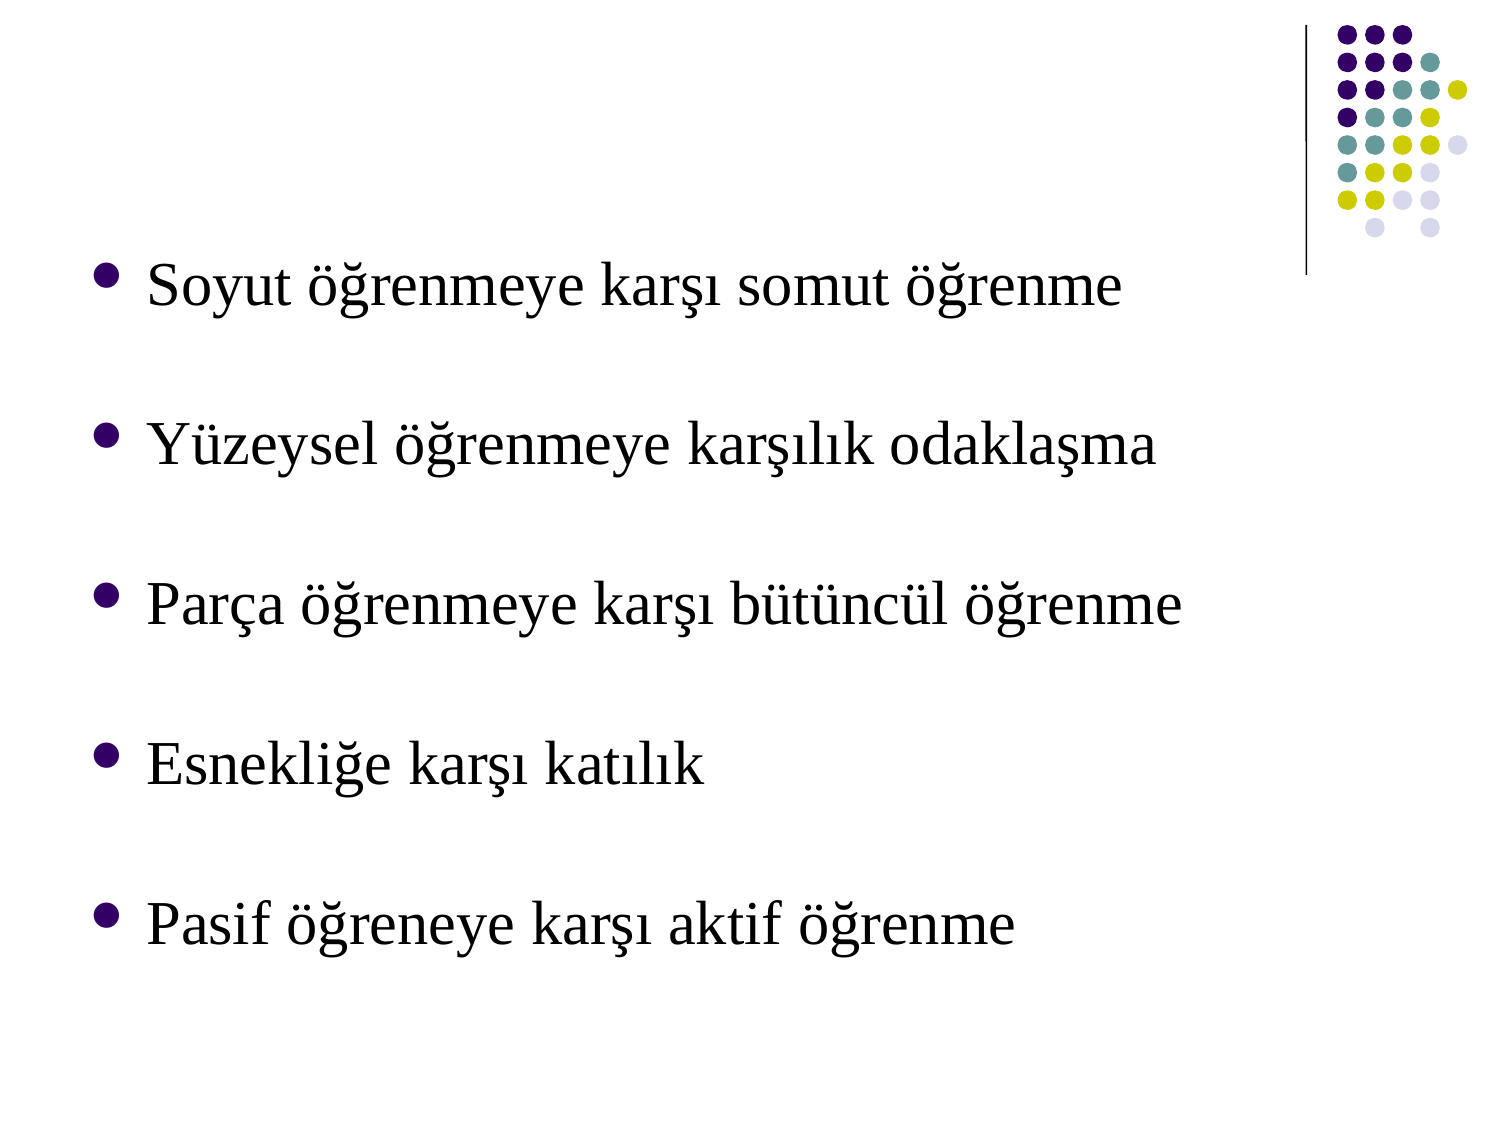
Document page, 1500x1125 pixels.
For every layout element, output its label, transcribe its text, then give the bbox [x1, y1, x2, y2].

list Soyut öğrenmeye karşı somut öğrenme Yüzeysel öğrenmeye karşılık odaklaşma Parça öğrenmeye karşı bütüncül öğrenme Esnekliğe karşı katılık Pasif öğreneye karşı aktif öğrenme [75, 243, 1425, 1006]
